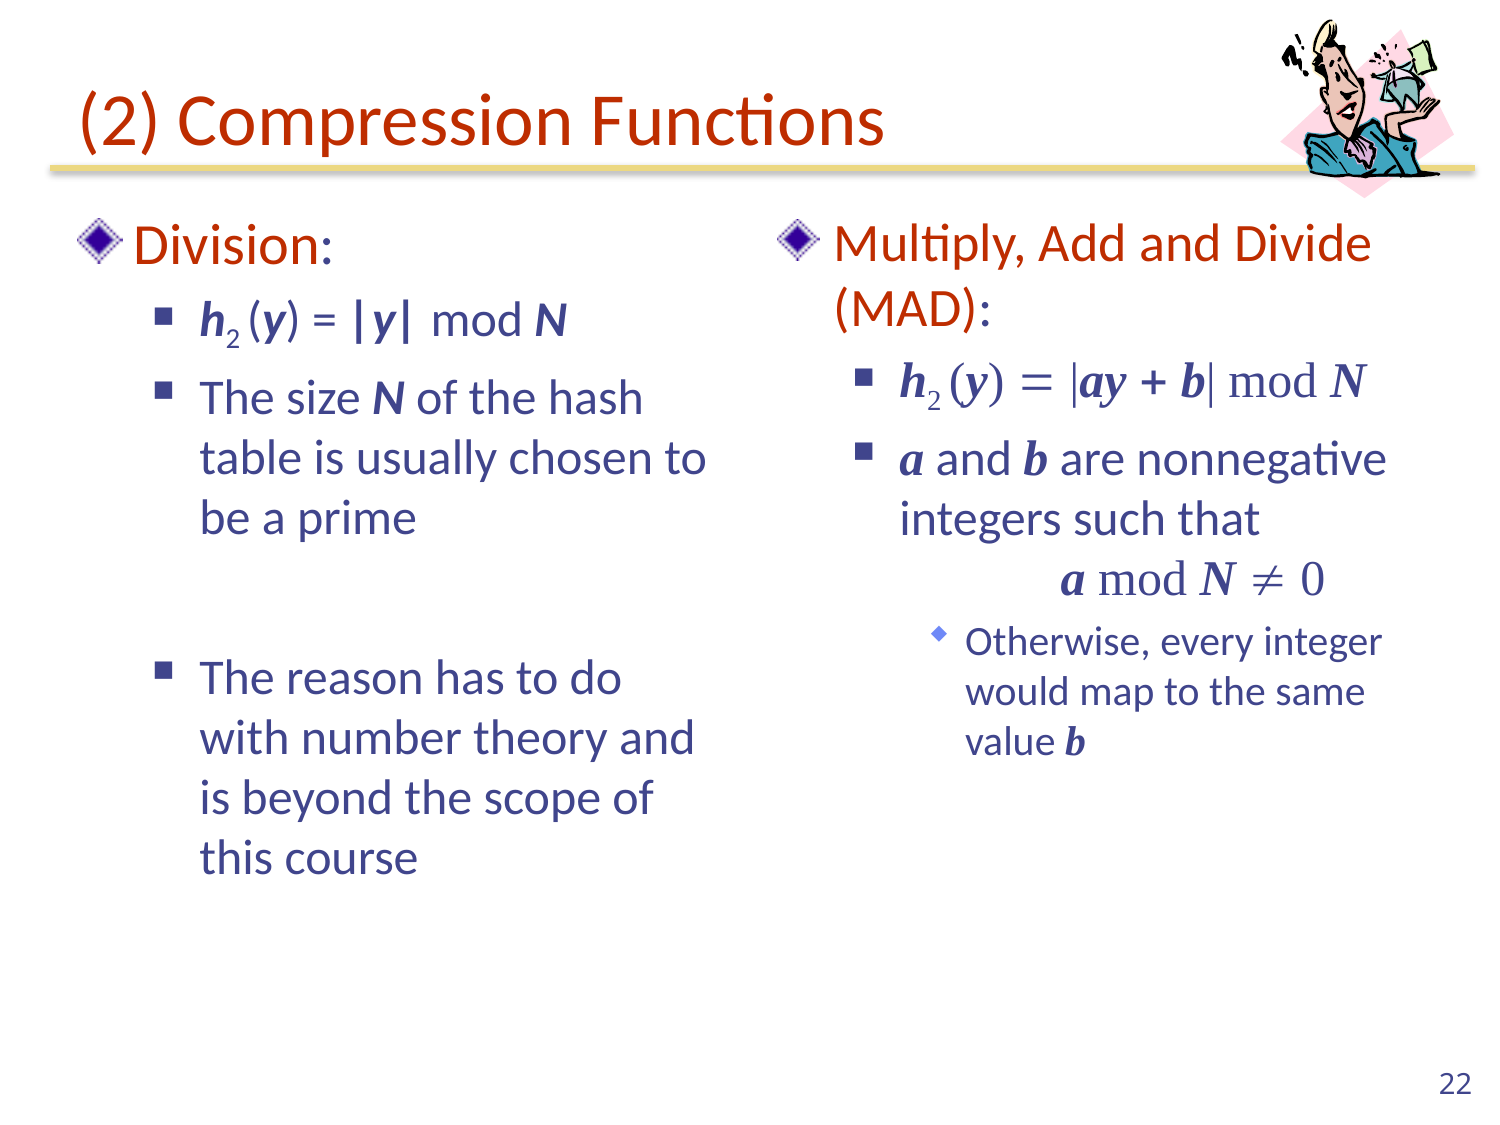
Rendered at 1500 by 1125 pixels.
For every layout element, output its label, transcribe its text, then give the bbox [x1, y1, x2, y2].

title (2) Compression Functions [62, 49, 1274, 168]
picture [77, 218, 123, 264]
list Multiply, Add and Divide (MAD): h2 (y) = |ay + b| mod N a and b are nonnegative integers such that a mod N  0 Otherwise, every integer would map to the same value b [762, 199, 1463, 1059]
slide_number 22 [1175, 1037, 1488, 1113]
picture [777, 219, 820, 261]
list Division: h2 (y) = |y| mod N The size N of the hash table is usually chosen to be a prime The reason has to do with number theory and is beyond the scope of this course [62, 198, 726, 1063]
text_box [1279, 14, 1459, 203]
